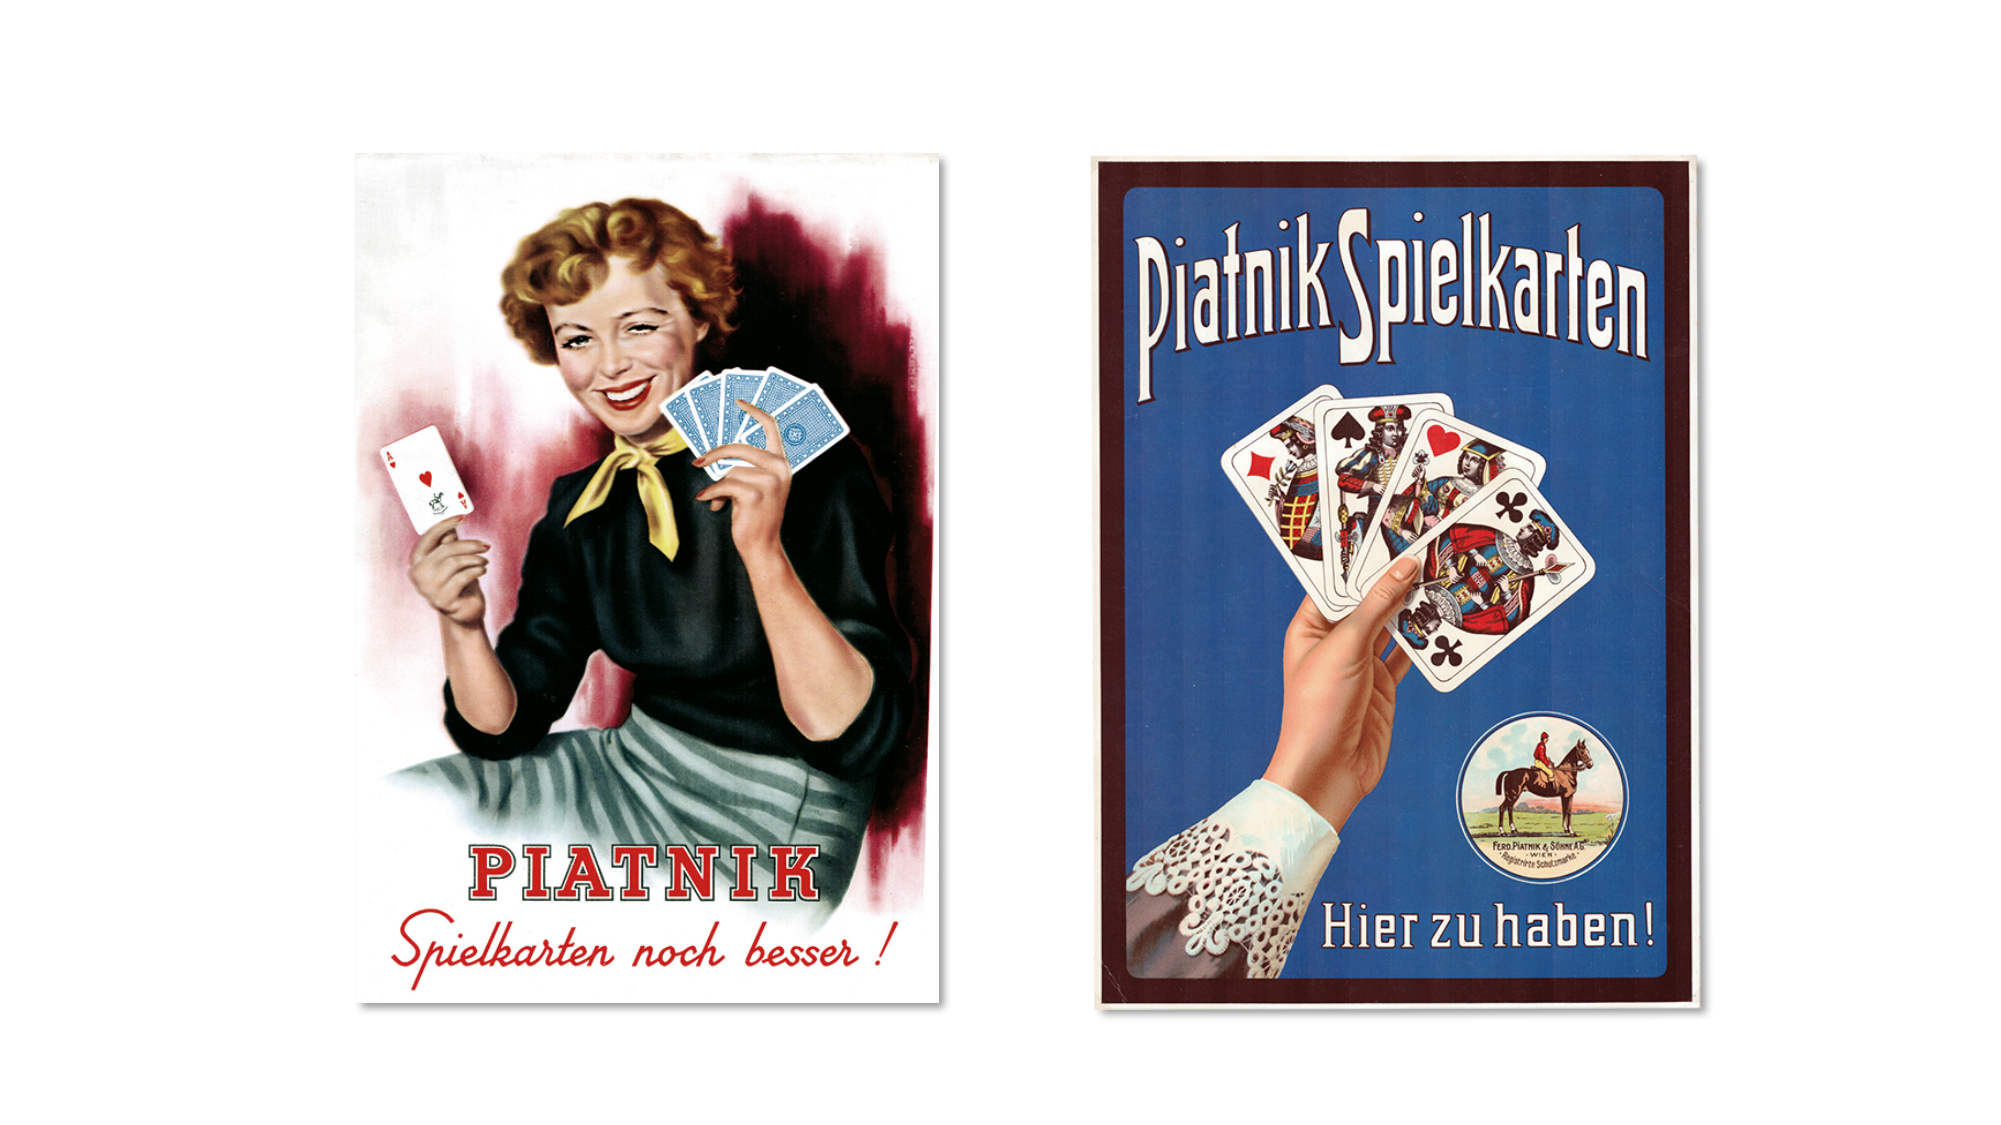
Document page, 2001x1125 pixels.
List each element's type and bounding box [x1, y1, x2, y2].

picture [1088, 153, 1703, 1010]
picture [355, 153, 939, 1003]
